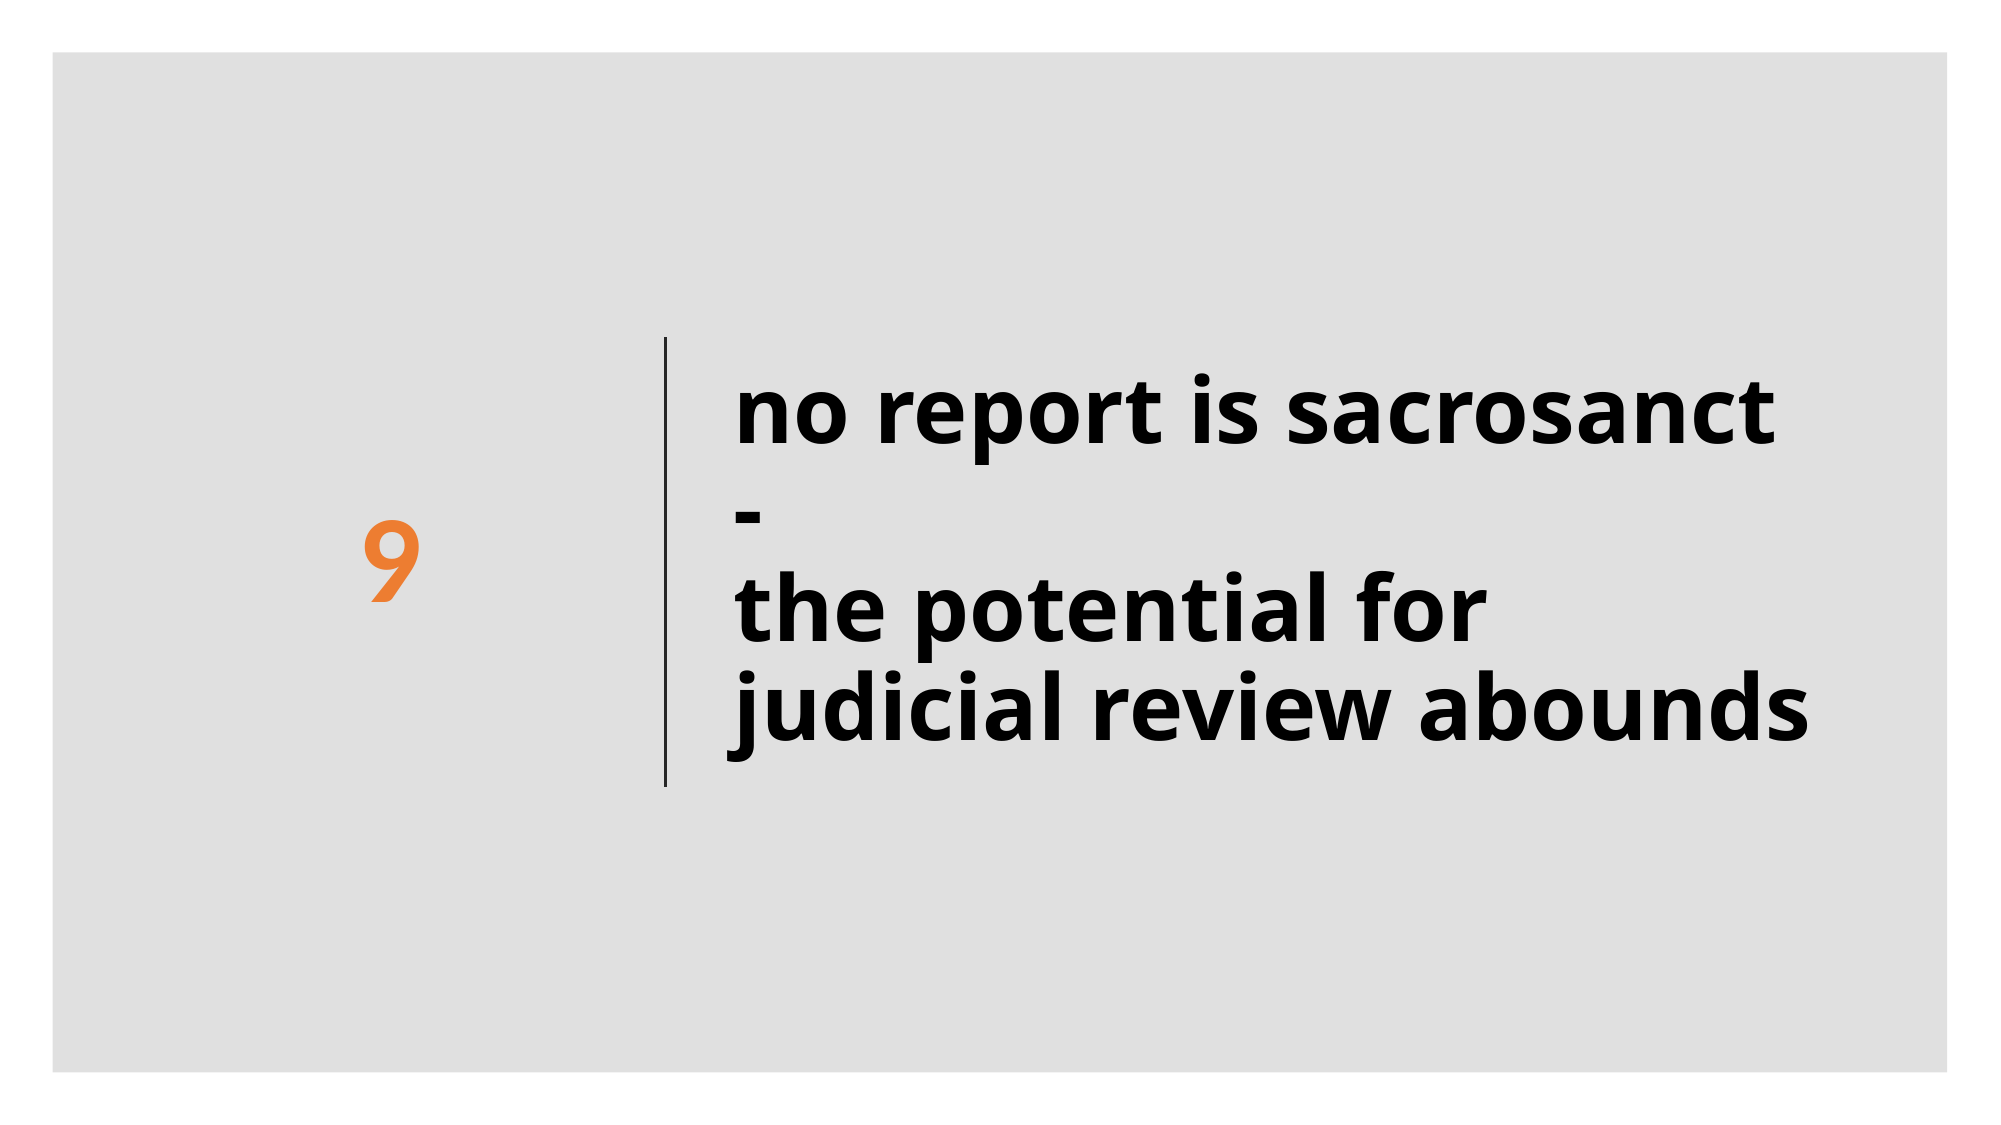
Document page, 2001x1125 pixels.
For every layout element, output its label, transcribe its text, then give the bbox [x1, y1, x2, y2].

text_box [52, 51, 1948, 1073]
title no report is sacrosanct - the potential for judicial review abounds [718, 158, 1829, 967]
list 9 [167, 158, 612, 967]
